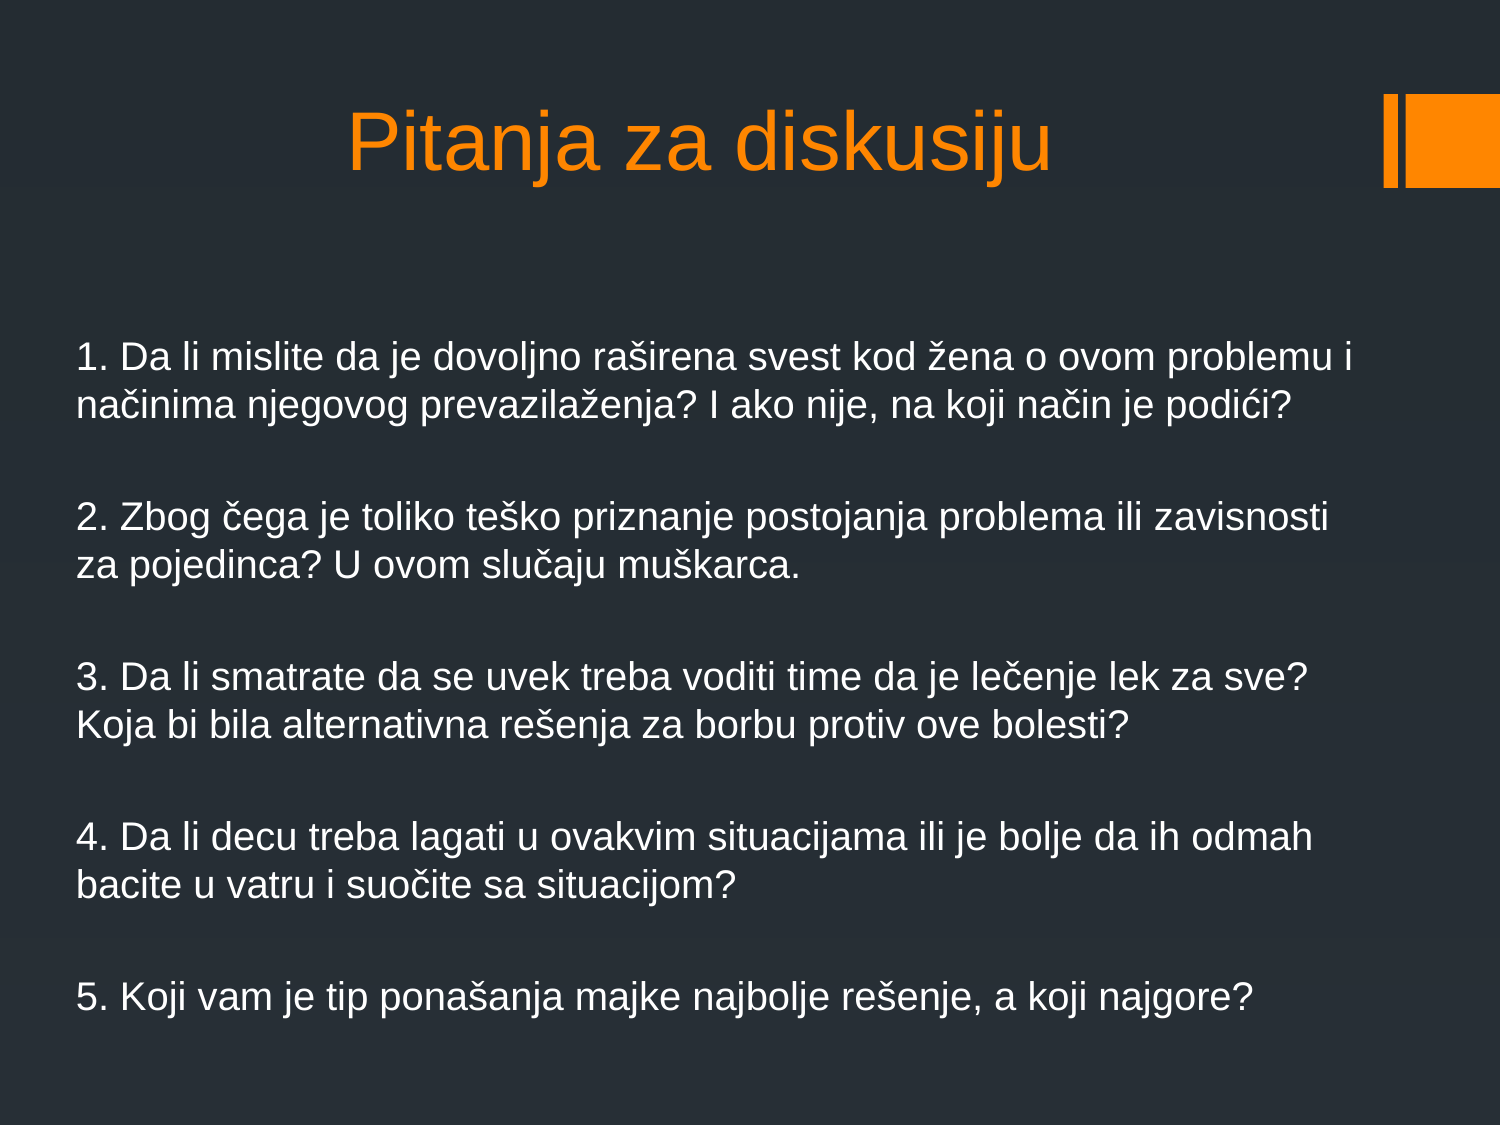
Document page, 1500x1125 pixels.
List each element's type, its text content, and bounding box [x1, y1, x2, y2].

title Pitanja za diskusiju [100, 78, 1301, 195]
list 1. Da li mislite da je dovoljno raširena svest kod žena o ovom problemu i načinima njegovog prevazilaženja? I ako nije, na koji način je podići? 2. Zbog čega je toliko teško priznanje postojanja problema ili zavisnosti za pojedinca? U ovom slučaju muškarca. 3. Da li smatrate da se uvek treba voditi time da je lečenje lek za sve? Koja bi bila alternativna rešenja za borbu protiv ove bolesti? 4. Da li decu treba lagati u ovakvim situacijama ili je bolje da ih odmah bacite u vatru i suočite sa situacijom? 5. Koji vam je tip ponašanja majke najbolje rešenje, a koji najgore? [53, 267, 1400, 1035]
